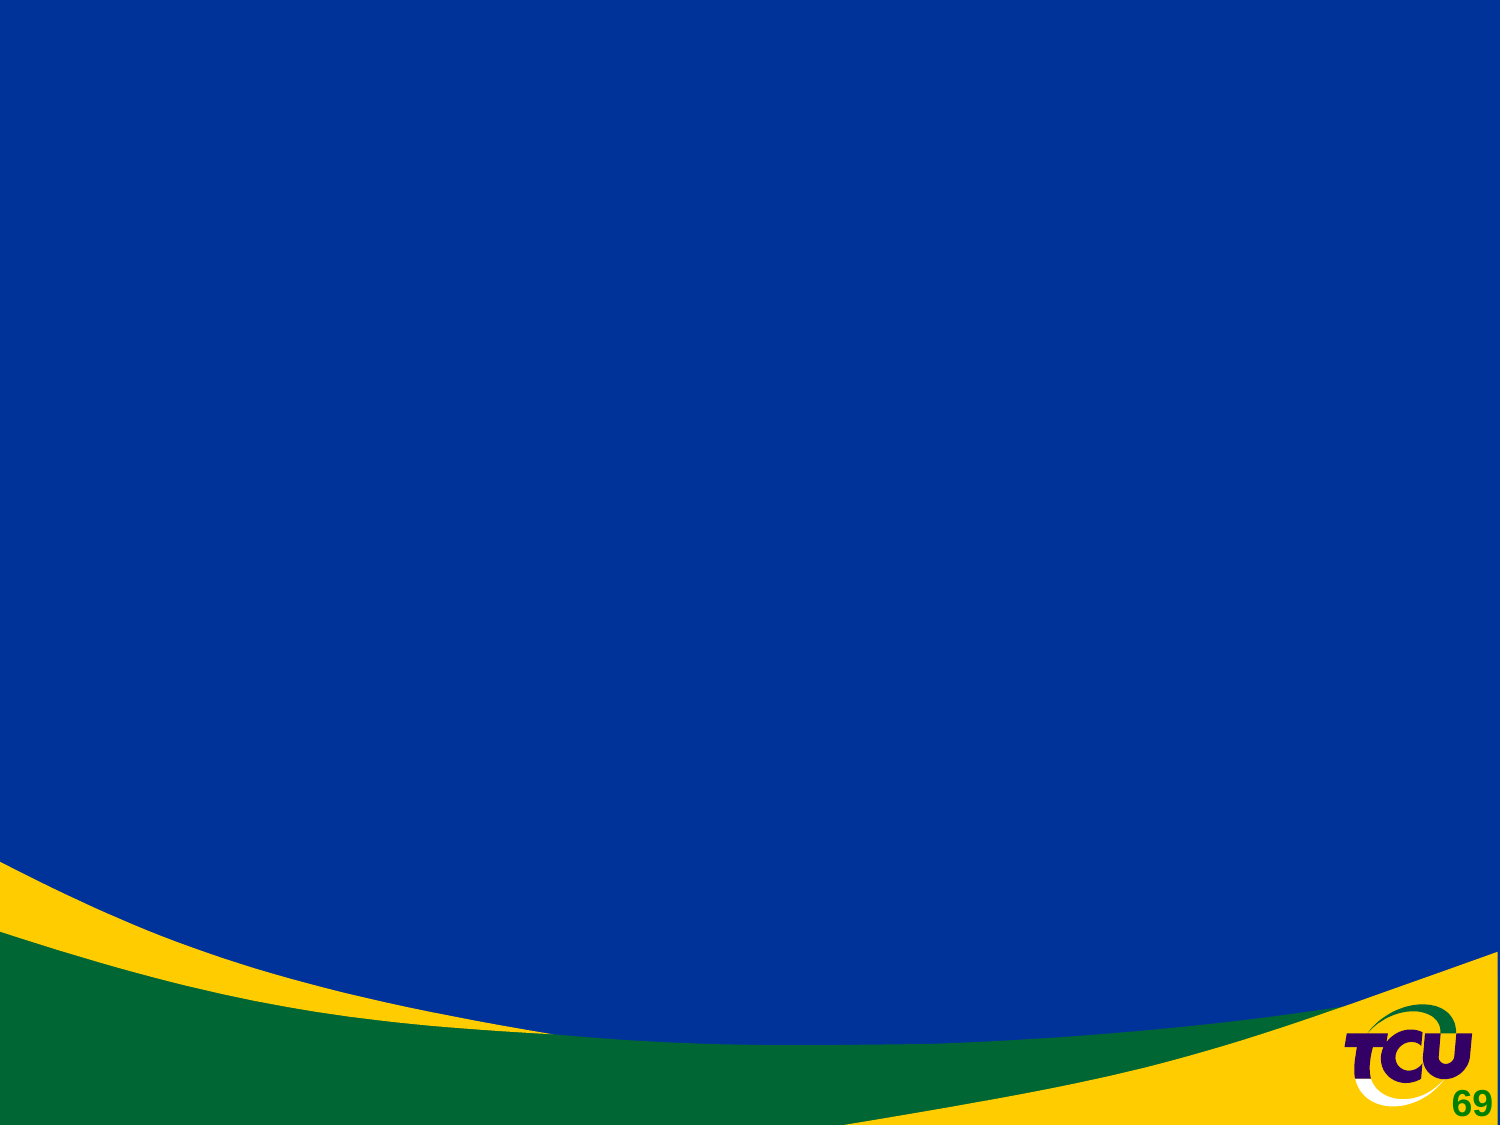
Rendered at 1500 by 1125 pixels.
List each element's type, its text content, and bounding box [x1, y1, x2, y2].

slide_number 69 [1387, 1078, 1494, 1125]
